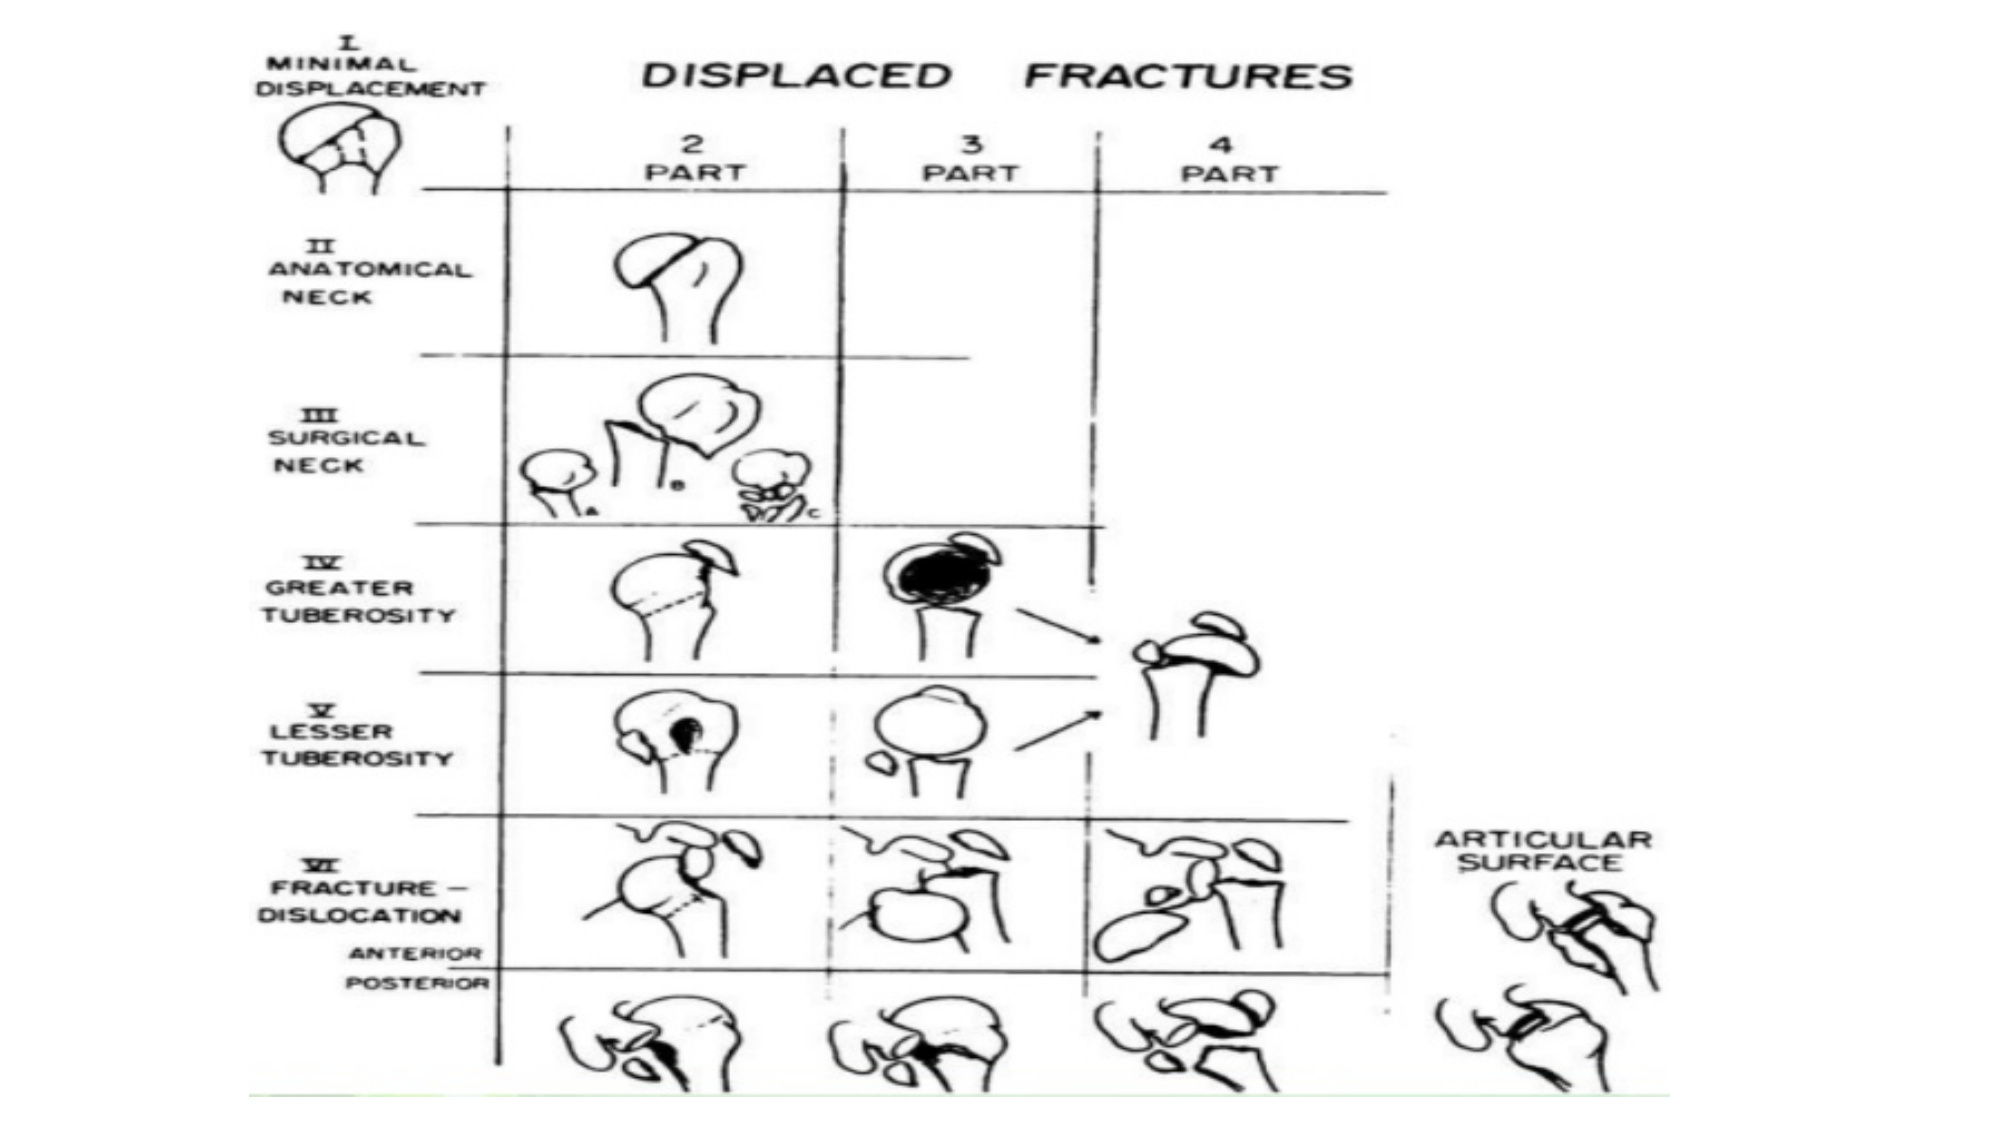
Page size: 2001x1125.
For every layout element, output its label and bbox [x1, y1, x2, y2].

picture [249, 31, 1670, 1097]
